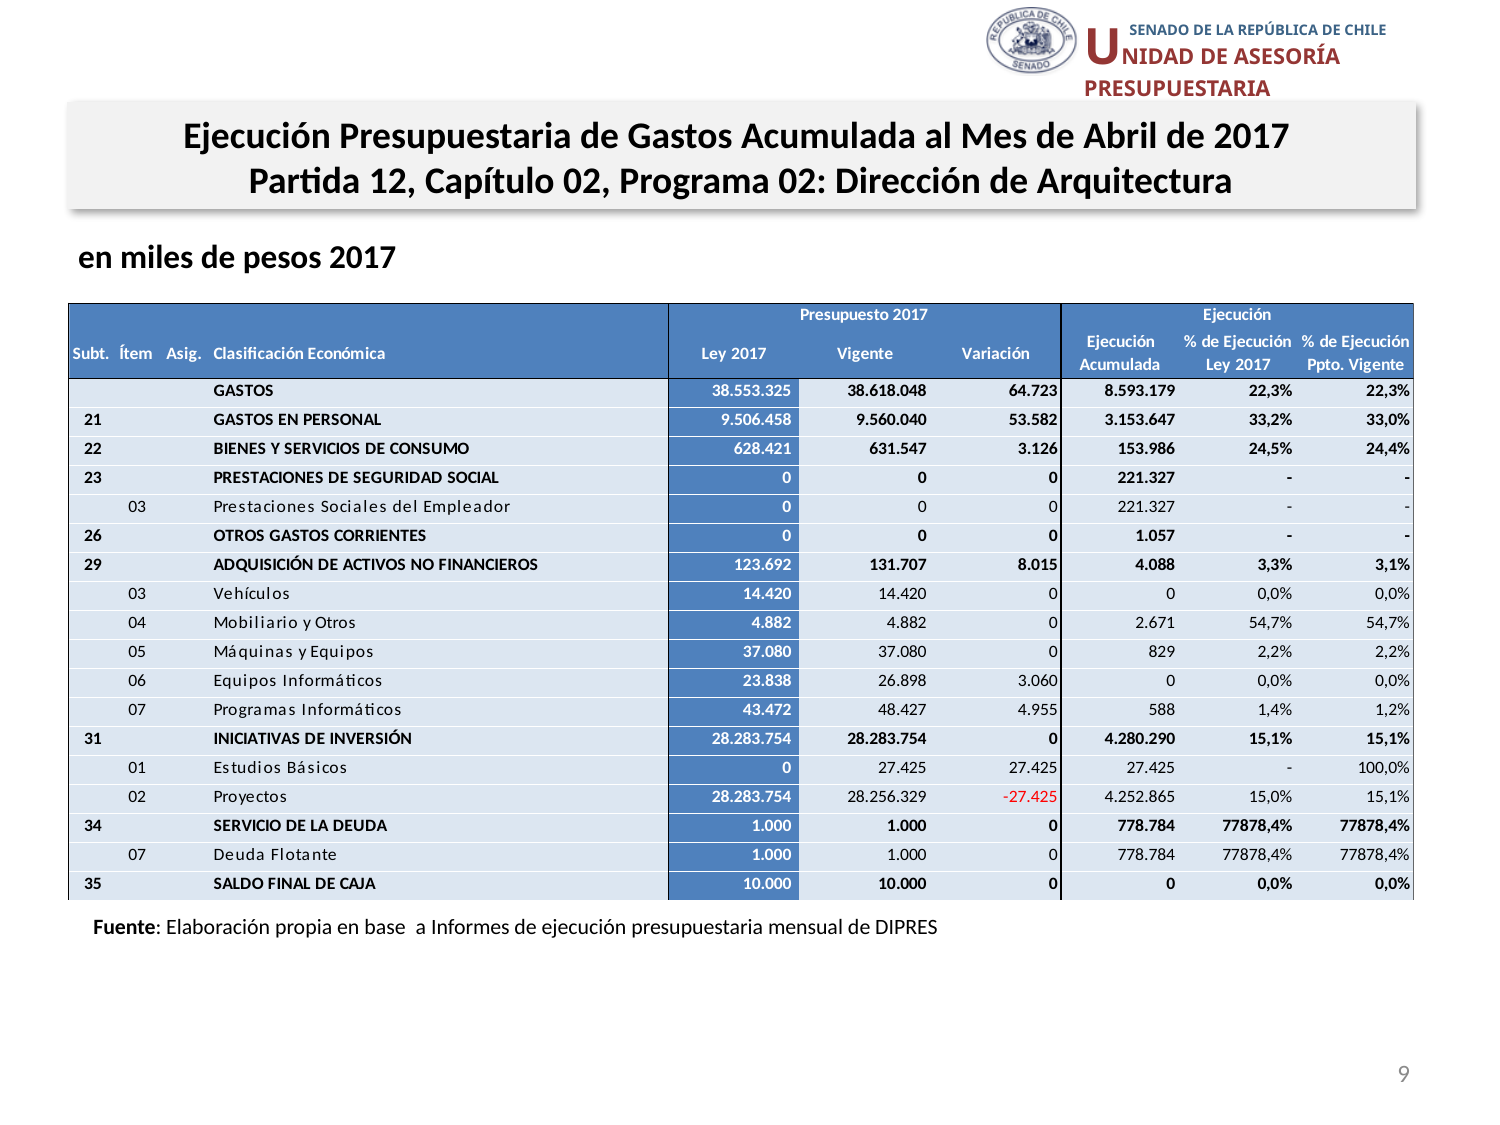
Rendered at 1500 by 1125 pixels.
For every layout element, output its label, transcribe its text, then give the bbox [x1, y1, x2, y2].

text_box Ejecución Presupuestaria de Gastos Acumulada al Mes de Abril de 2017 Partida 12, Capítulo 02, Programa 02: Dirección de Arquitectura [67, 102, 1415, 209]
text_box en miles de pesos 2017 [63, 227, 1414, 303]
picture [67, 302, 1416, 902]
picture [986, 7, 1079, 76]
slide_number 9 [1074, 1042, 1425, 1103]
footer Fuente: Elaboración propia en base a Informes de ejecución presupuestaria mensual de DIPRES [78, 905, 1458, 965]
